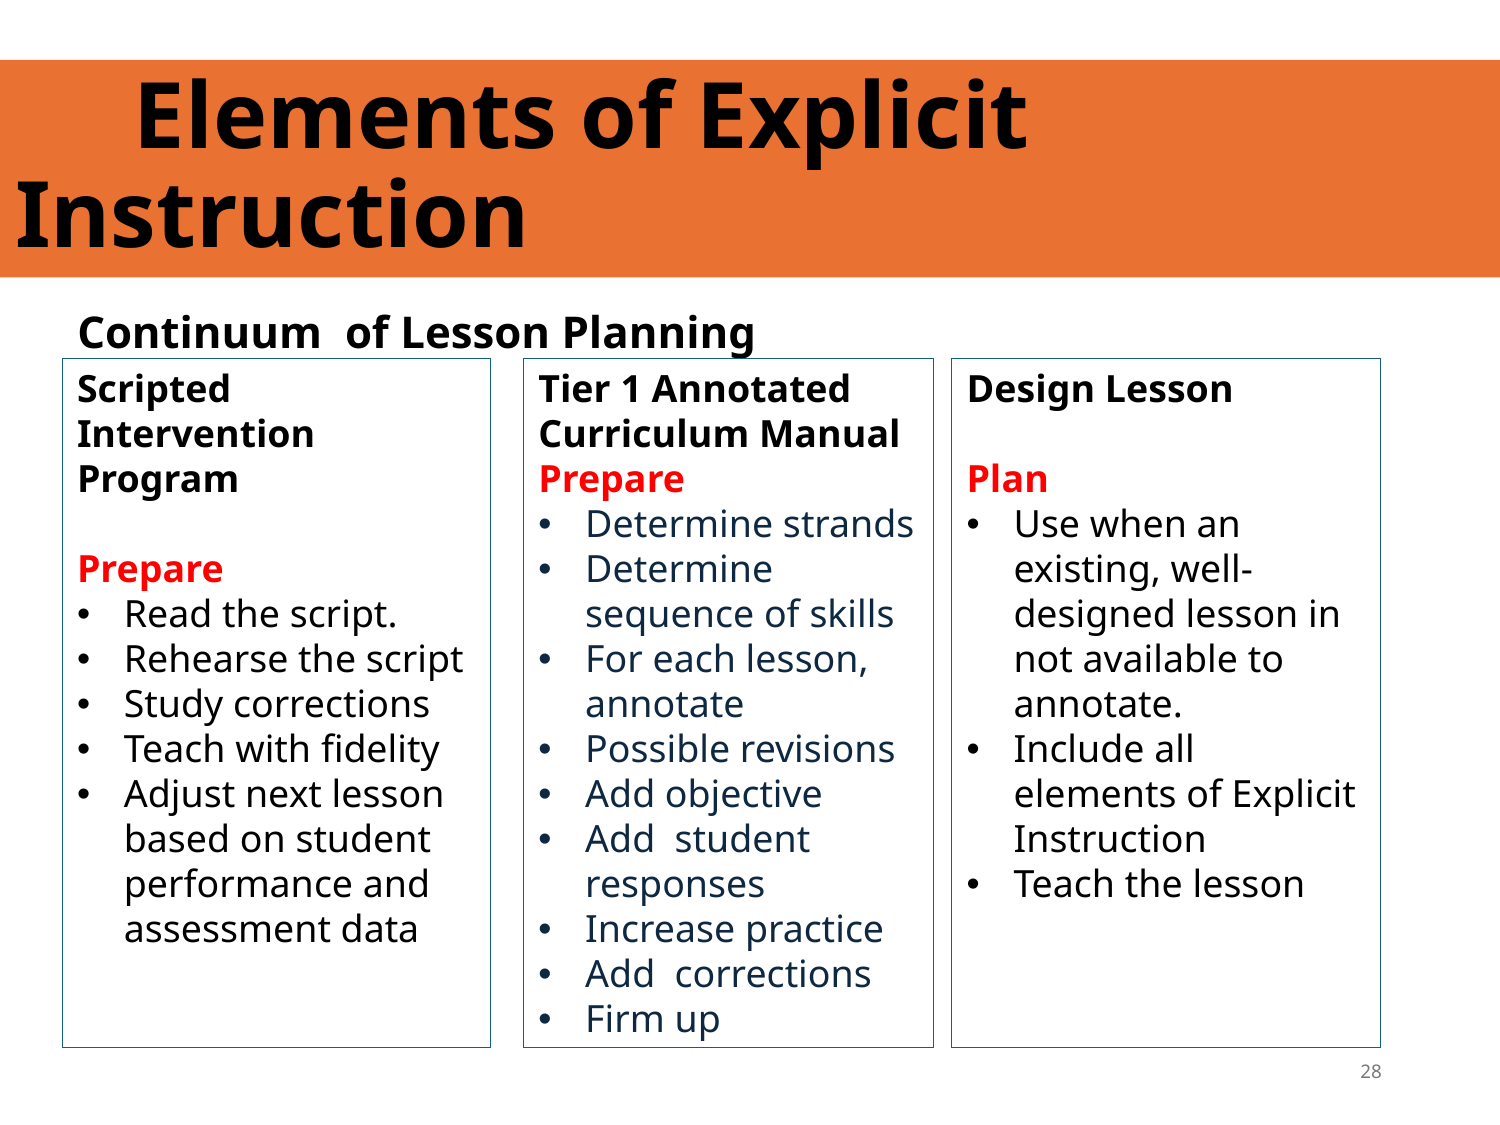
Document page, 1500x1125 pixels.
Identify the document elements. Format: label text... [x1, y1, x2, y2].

text_box Design Lesson Plan Use when an existing, well-designed lesson in not available to annotate. Include all elements of Explicit Instruction Teach the lesson [951, 358, 1381, 1048]
title Elements of Explicit Instruction [0, 59, 1500, 278]
list Continuum of Lesson Planning [62, 303, 1432, 1111]
text_box Tier 1 Annotated Curriculum Manual Prepare Determine strands Determine sequence of skills For each lesson, annotate Possible revisions Add objective Add student responses Increase practice Add corrections Firm up [523, 358, 934, 1048]
text_box Scripted Intervention Program Prepare Read the script. Rehearse the script Study corrections Teach with fidelity Adjust next lesson based on student performance and assessment data [62, 358, 491, 1048]
